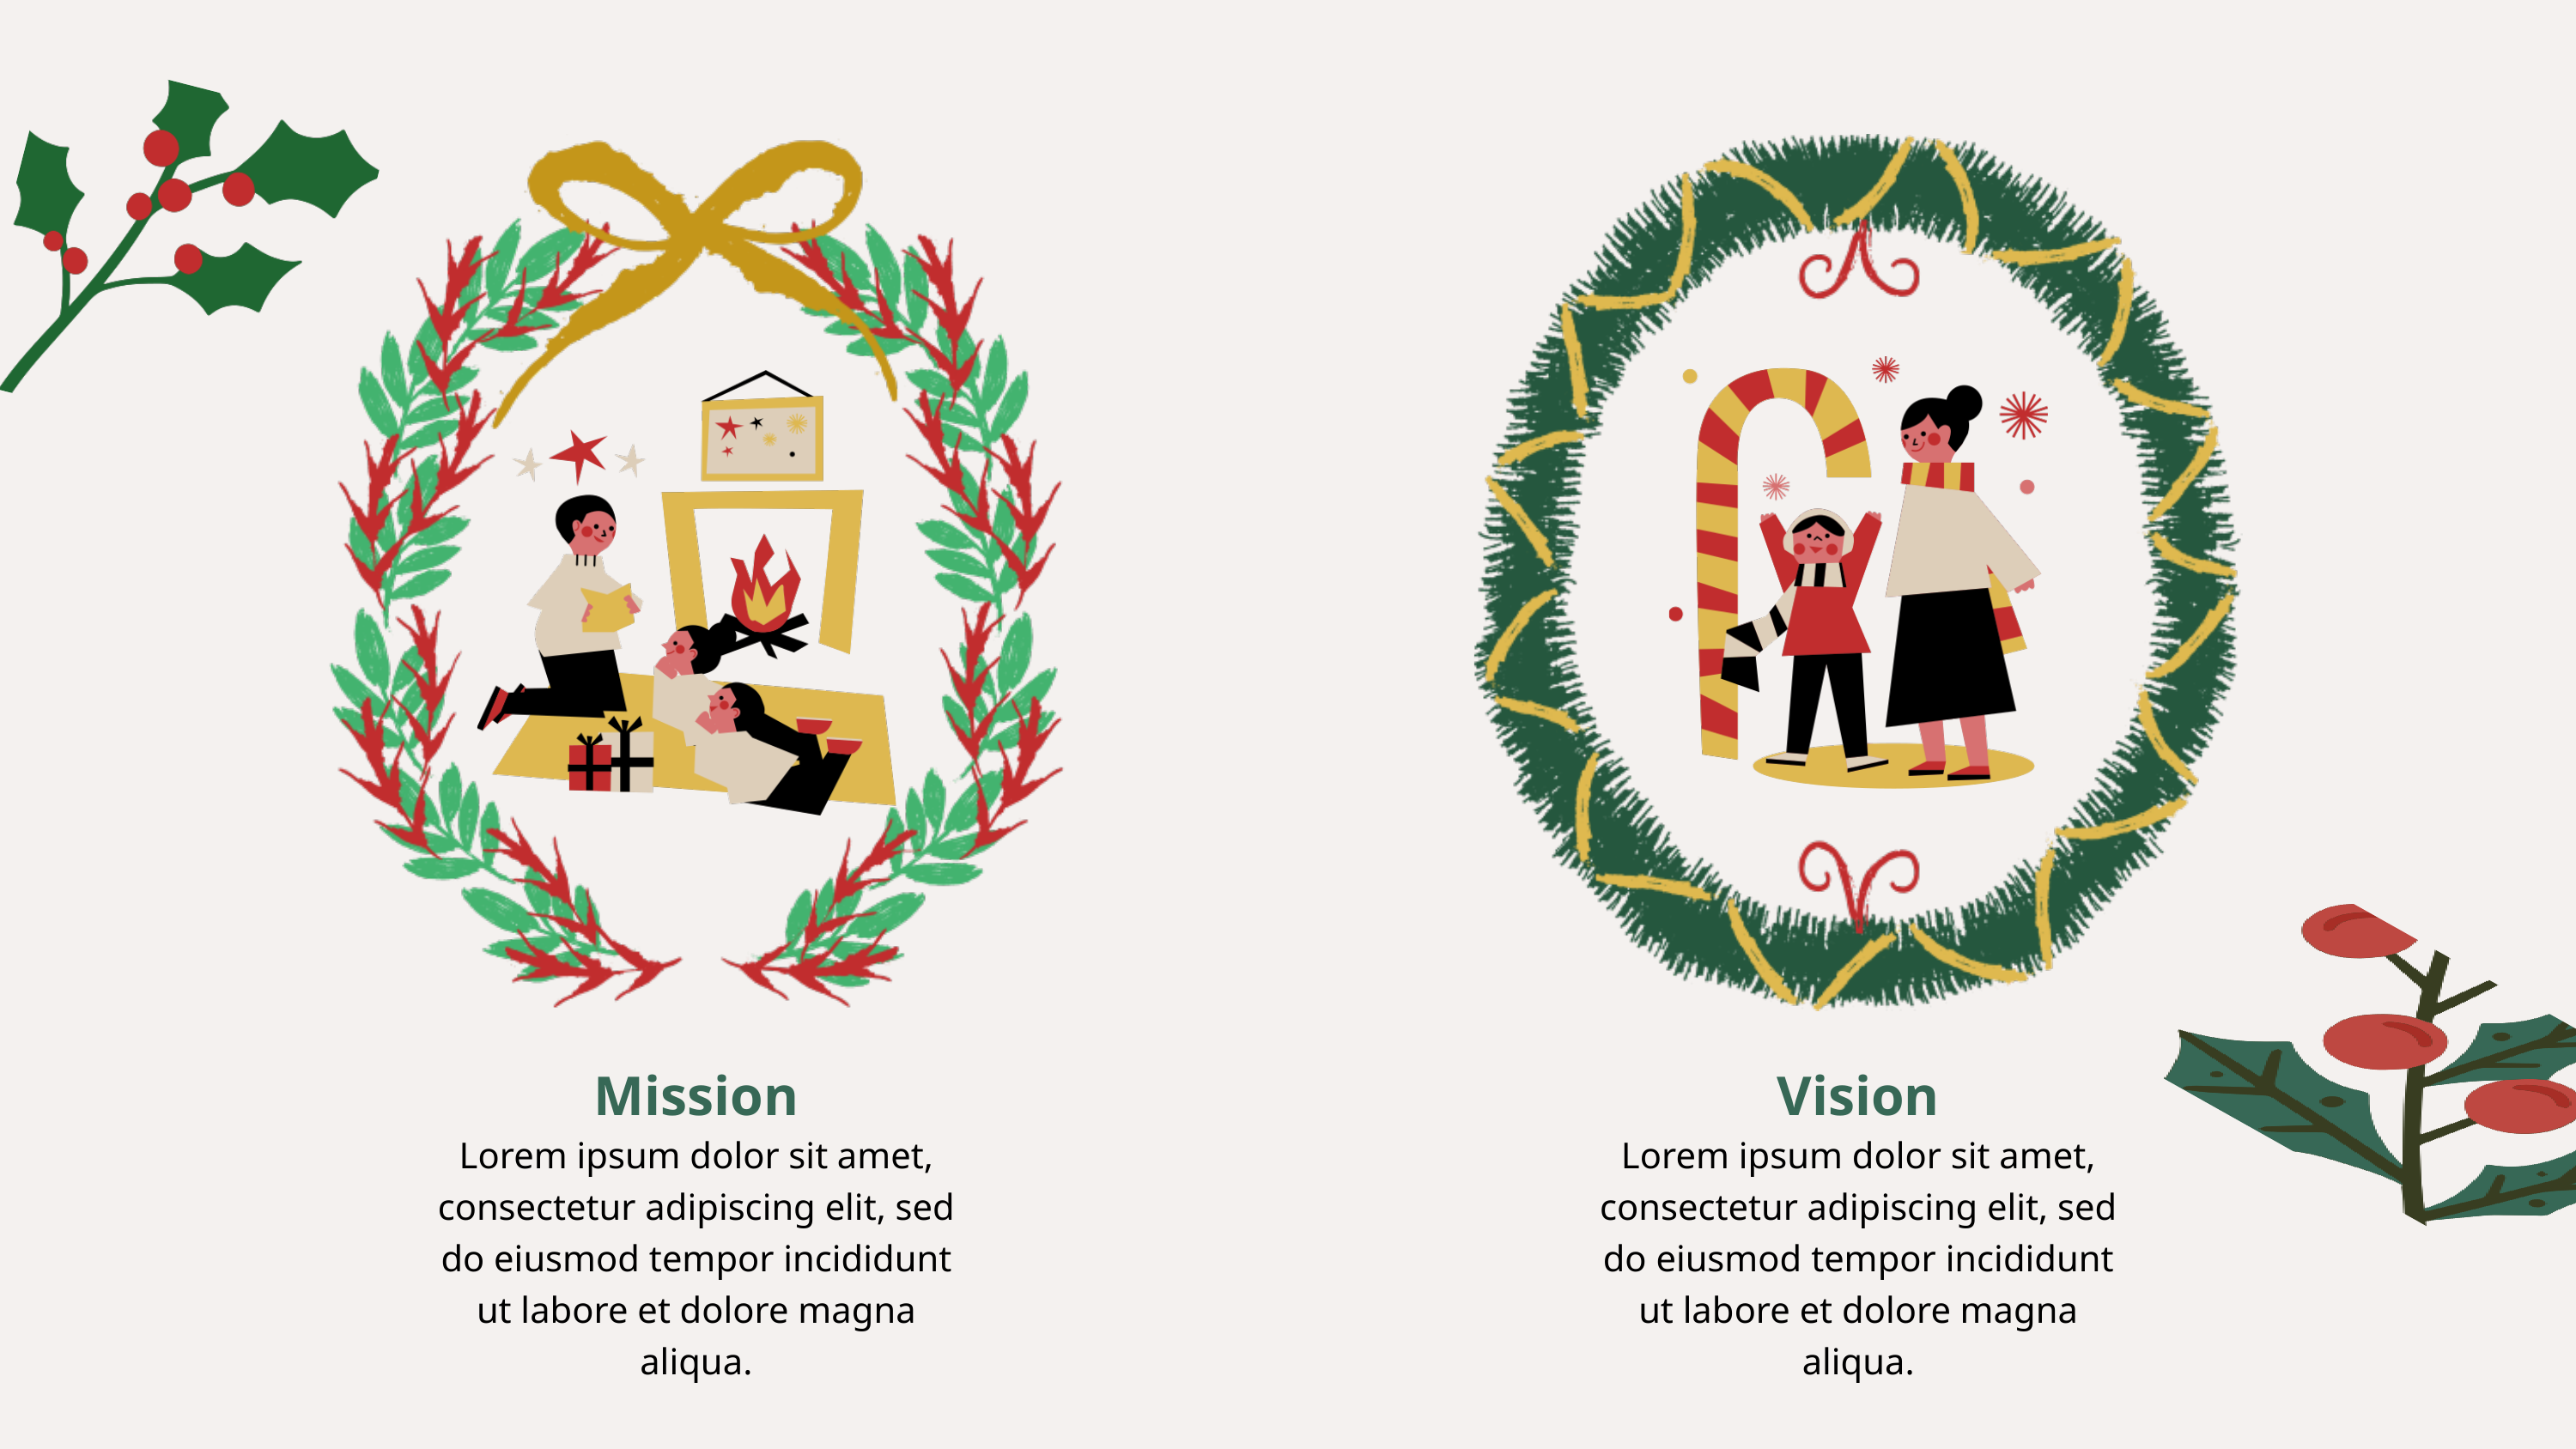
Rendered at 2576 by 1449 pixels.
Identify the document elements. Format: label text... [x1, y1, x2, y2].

text_box [328, 134, 1065, 1012]
text_box [0, 49, 388, 468]
text_box Vision [1535, 1036, 2182, 1127]
text_box Mission [374, 1036, 1019, 1127]
text_box Lorem ipsum dolor sit amet, consectetur adipiscing elit, sed do eiusmod tempor incididunt ut labore et dolore magna aliqua. [1595, 1124, 2122, 1382]
text_box [477, 370, 896, 815]
text_box [2154, 859, 2576, 1294]
text_box [1473, 134, 2243, 1012]
text_box Lorem ipsum dolor sit amet, consectetur adipiscing elit, sed do eiusmod tempor incididunt ut labore et dolore magna aliqua. [433, 1124, 960, 1382]
text_box [1668, 356, 2048, 789]
